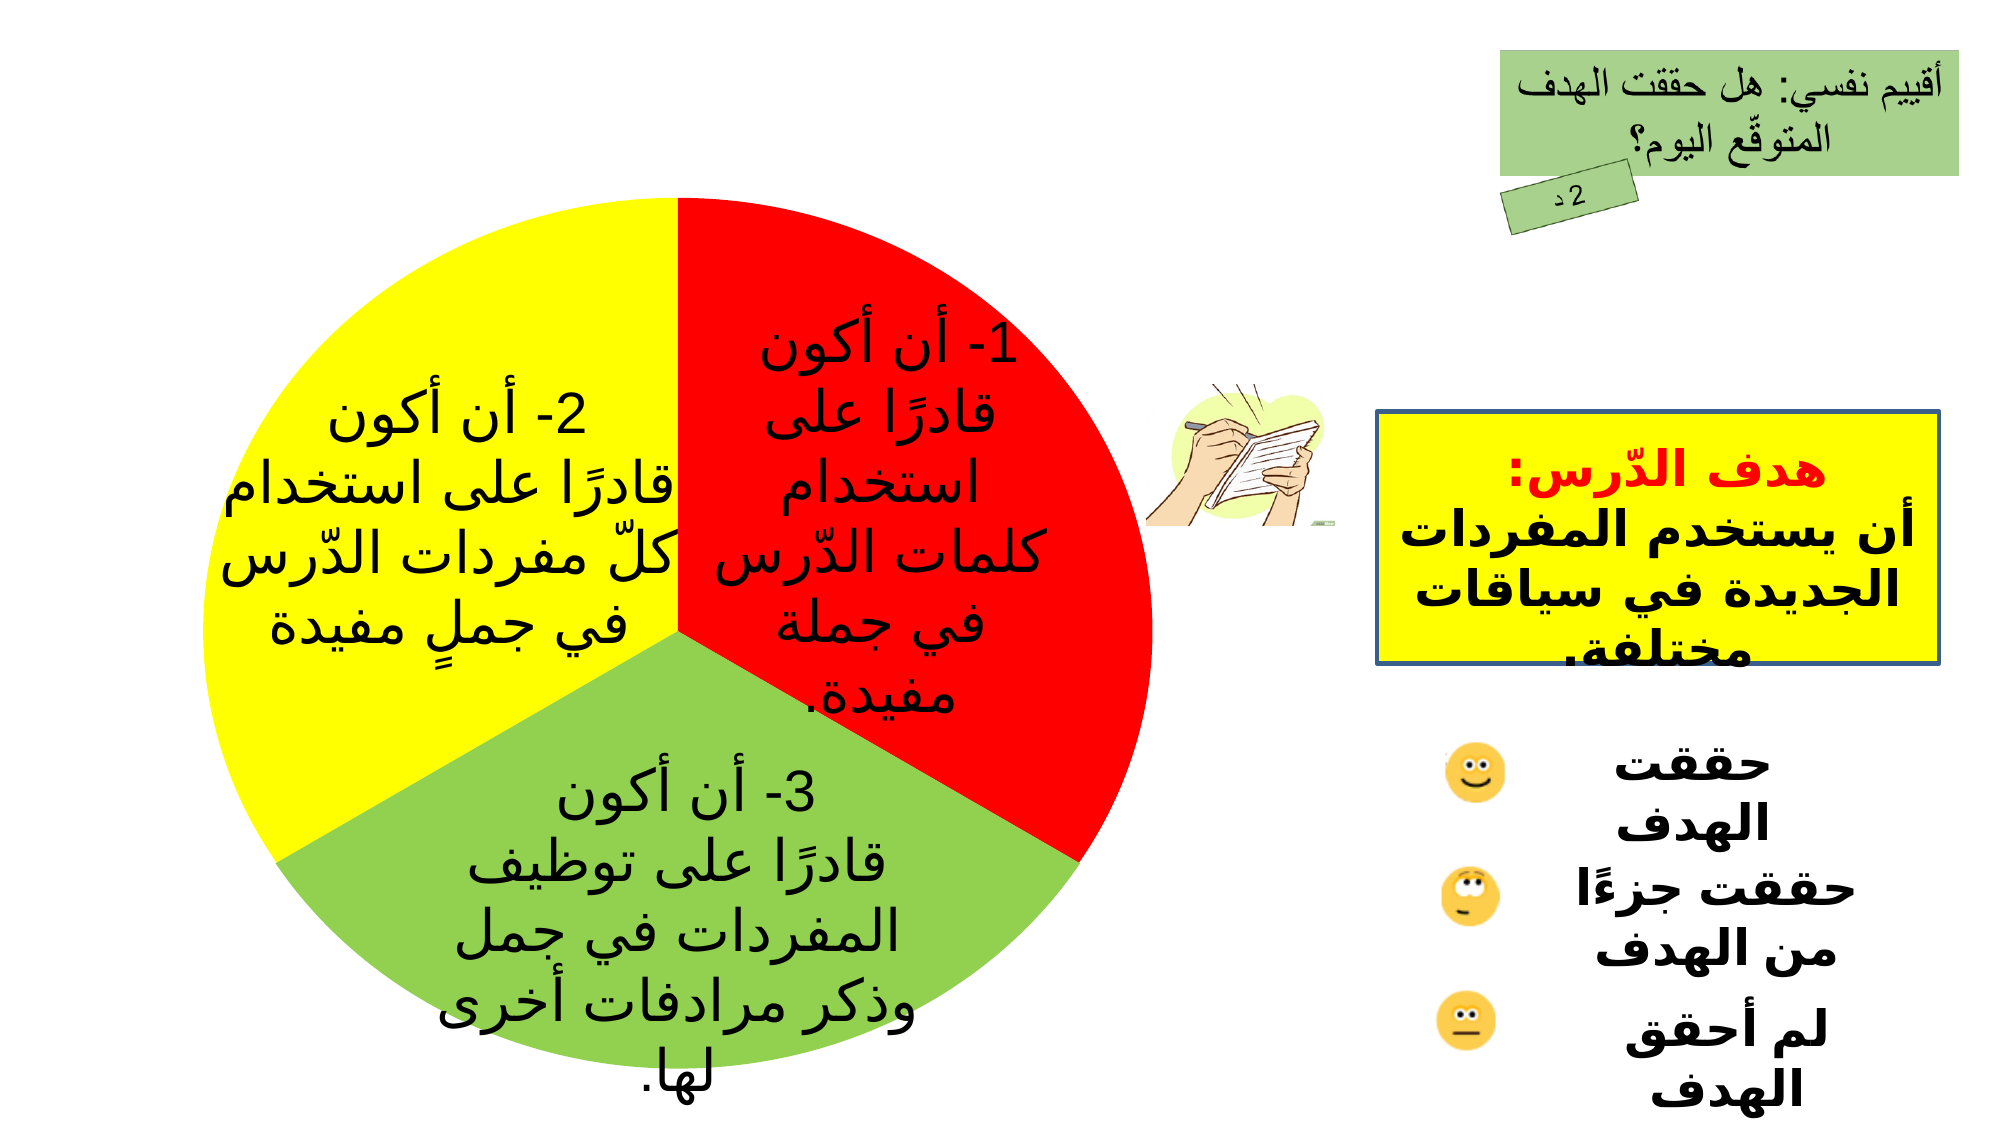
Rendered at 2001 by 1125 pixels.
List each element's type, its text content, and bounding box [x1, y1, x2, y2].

picture [1434, 859, 1516, 939]
picture [1146, 41, 1971, 526]
picture [1429, 741, 1516, 814]
text_box حققت جزءًا من الهدف [1519, 848, 1916, 984]
picture [1423, 975, 1513, 1065]
text_box هدف الدّرس: أن يستخدم المفردات الجديدة في سياقات مختلفة. [1376, 526, 1940, 664]
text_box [203, 193, 1153, 1069]
text_box لم أحقق الهدف [1529, 989, 1926, 1124]
text_box 3- أن أكون قادرًا على توظيف المفردات في جمل وذكر مرادفات أخرى لها. [416, 1069, 940, 1111]
text_box حققت الهدف [1531, 723, 1856, 848]
